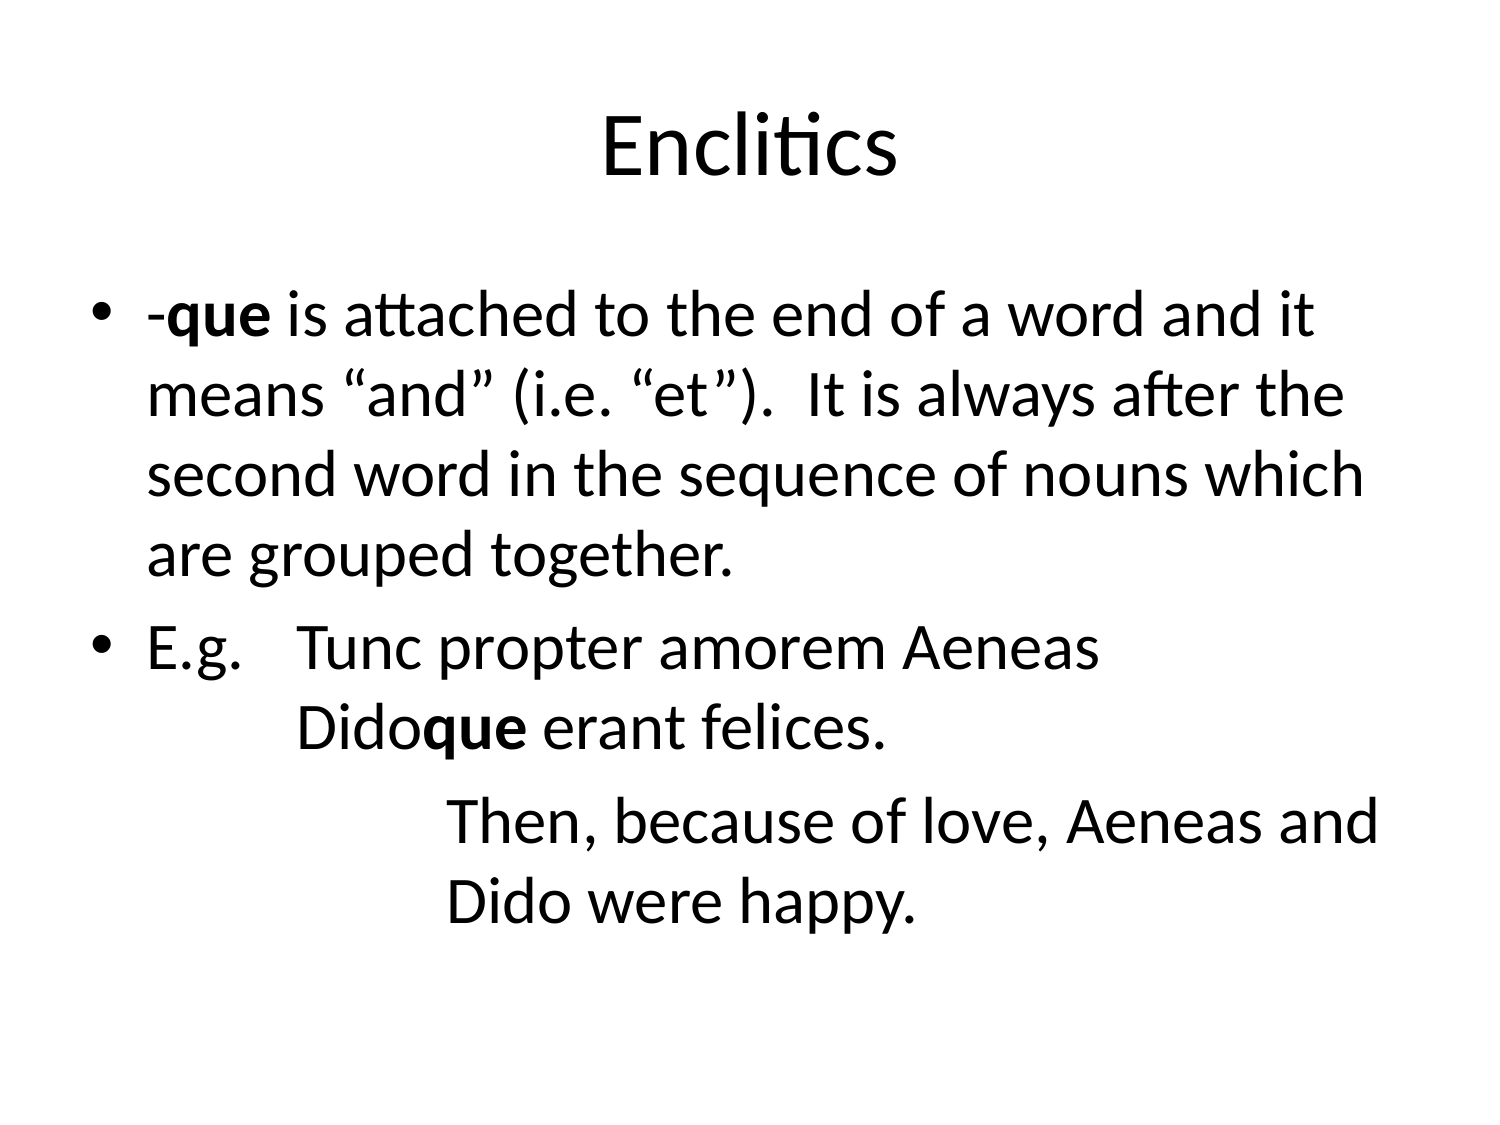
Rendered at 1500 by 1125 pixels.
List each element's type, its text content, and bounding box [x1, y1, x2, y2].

list -que is attached to the end of a word and it means “and” (i.e. “et”). It is always after the second word in the sequence of nouns which are grouped together. E.g. Tunc propter amorem Aeneas Didoque erant felices. Then, because of love, Aeneas and Dido were happy. [75, 262, 1425, 1005]
title Enclitics [75, 45, 1425, 233]
